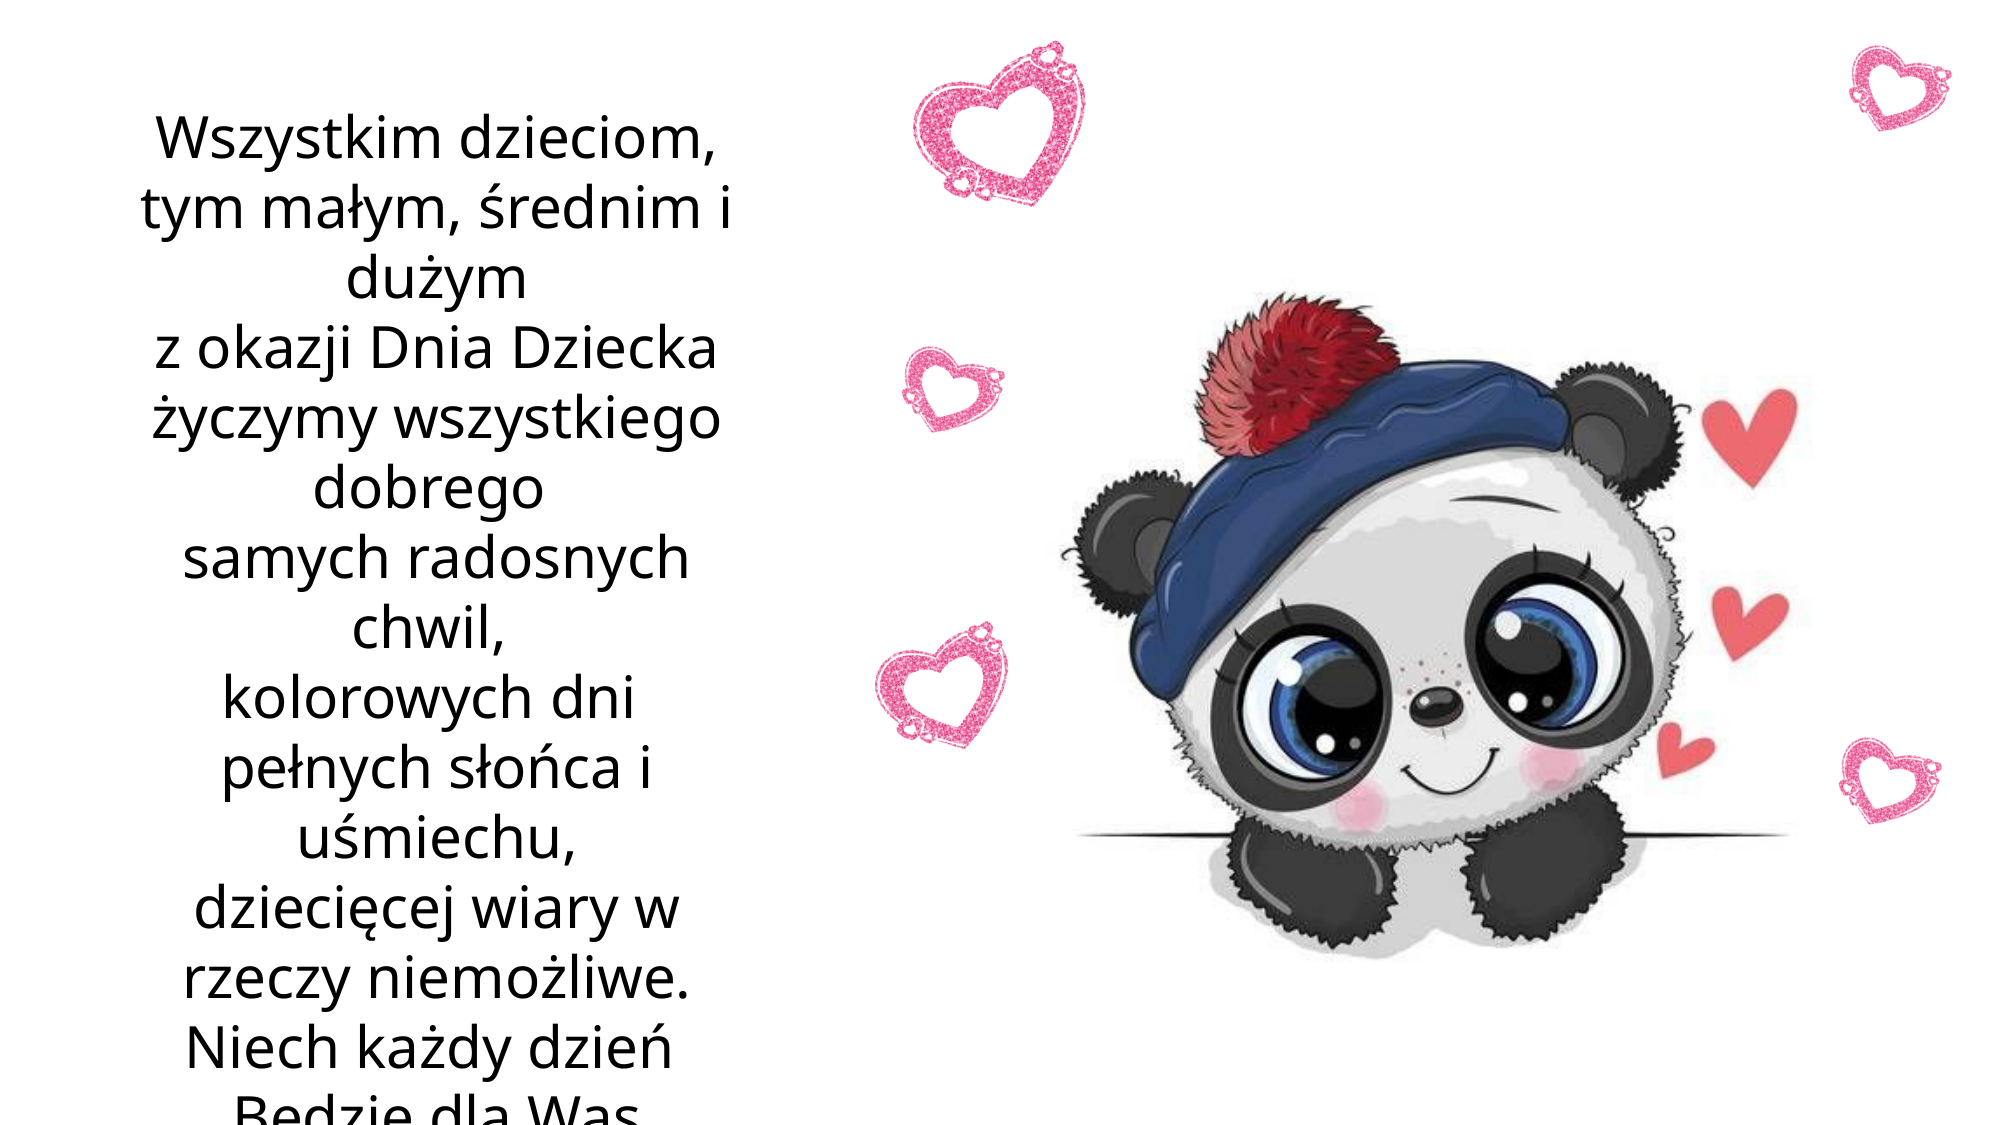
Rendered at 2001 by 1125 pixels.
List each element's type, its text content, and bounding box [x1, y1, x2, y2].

text_box Wszystkim dzieciom, tym małym, średnim i dużym z okazji Dnia Dziecka życzymy wszystkiego dobrego samych radosnych chwil, kolorowych dni pełnych słońca i uśmiechu, dziecięcej wiary w rzeczy niemożliwe. Niech każdy dzień Będzie dla Was fascynującą przygodą pełną inspirujących wydarzeń. [88, 92, 786, 1125]
picture [866, 619, 1029, 769]
picture [887, 338, 1008, 450]
picture [1031, 236, 1816, 1022]
picture [1834, 37, 1955, 149]
picture [900, 37, 1116, 236]
picture [1824, 729, 1945, 842]
